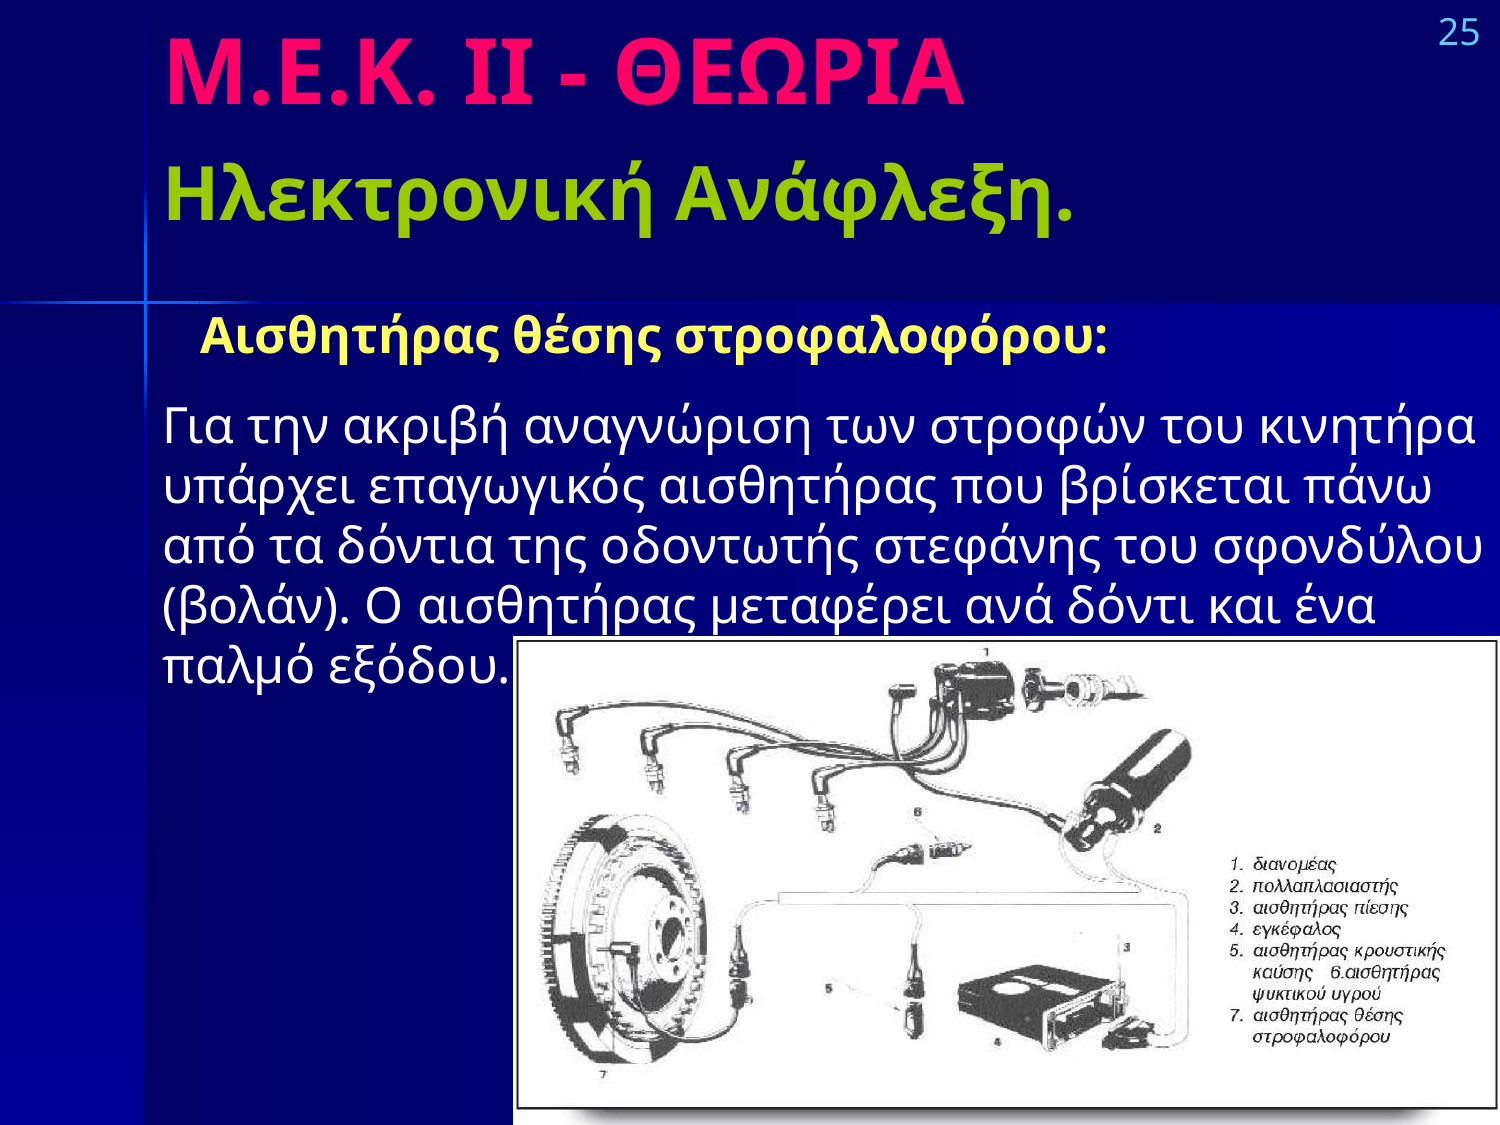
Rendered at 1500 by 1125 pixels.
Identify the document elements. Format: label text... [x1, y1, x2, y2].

picture [513, 636, 1500, 1125]
text_box 25 [1423, 0, 1500, 67]
text_box Ηλεκτρονική Ανάφλεξη. [147, 137, 1448, 244]
subtitle Αισθητήρας θέσης στροφαλοφόρου: [147, 302, 1500, 374]
title Μ.Ε.Κ. IΙ - ΘΕΩΡΙΑ [147, 0, 1311, 130]
text_box Για την ακριβή αναγνώριση των στροφών του κινητήρα υπάρχει επαγωγικός αισθητήρας που βρίσκεται πάνω από τα δόντια της οδοντωτής στεφάνης του σφονδύλου (βολάν). Ο αισθητήρας μεταφέρει ανά δόντι και ένα παλμό εξόδου. [147, 385, 1500, 1125]
